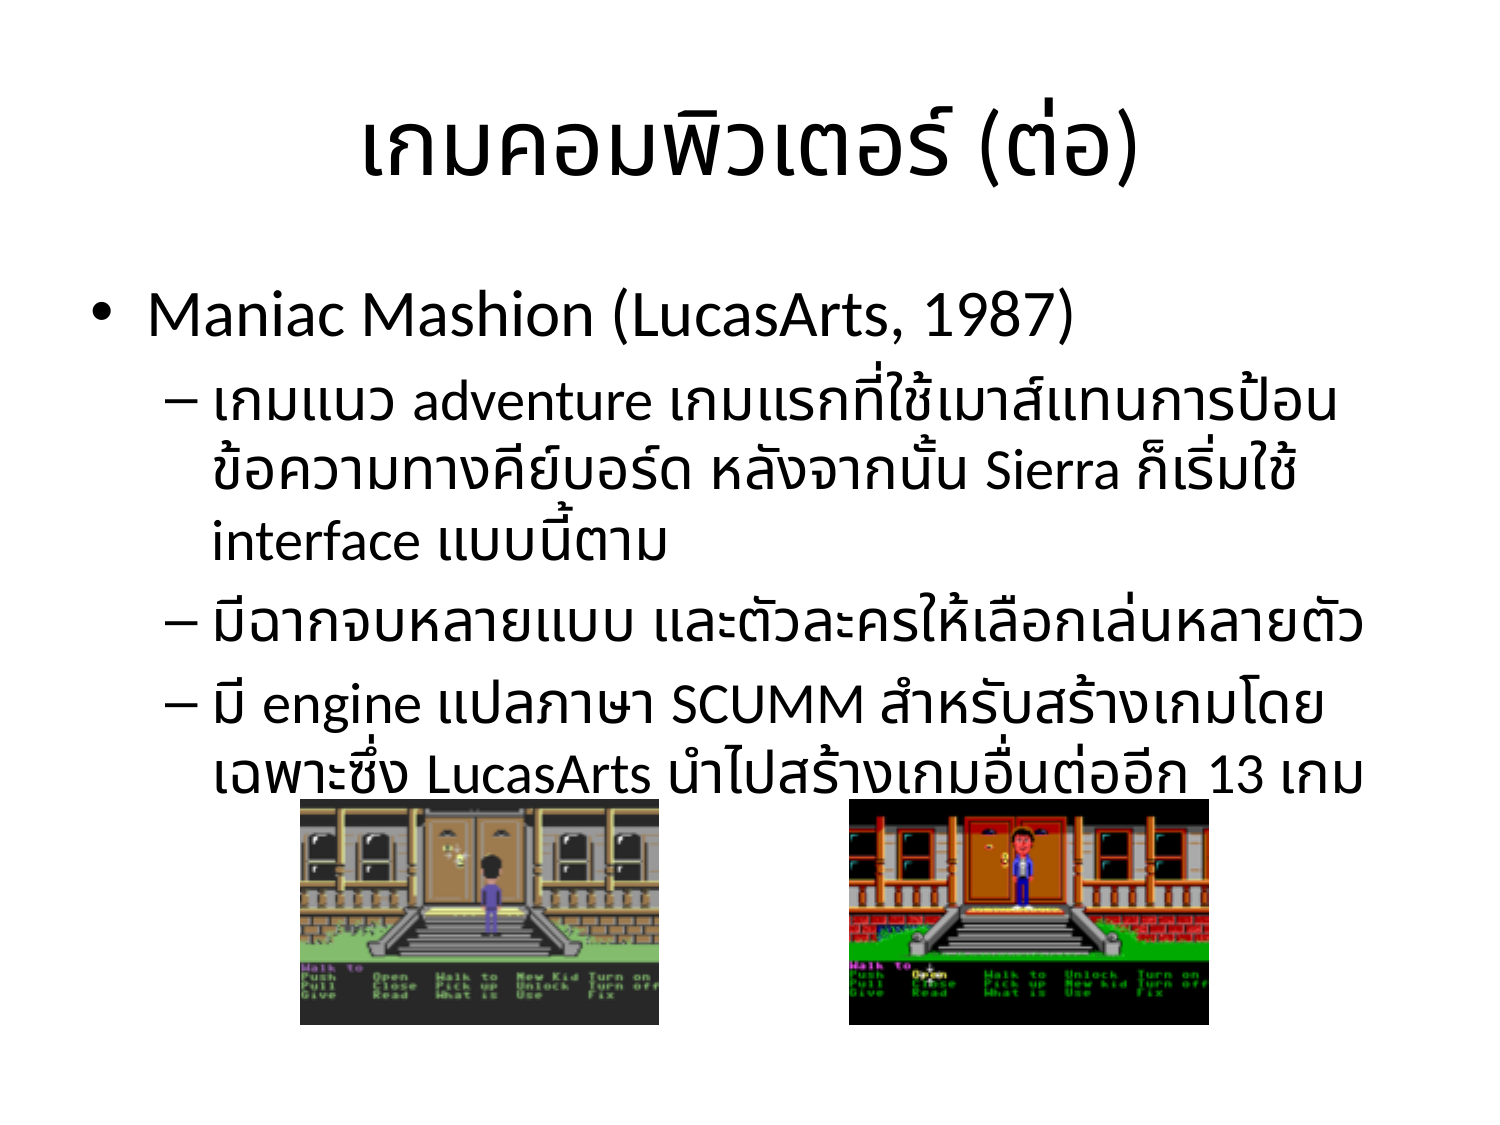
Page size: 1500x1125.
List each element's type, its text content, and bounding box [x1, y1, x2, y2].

list Maniac Mashion (LucasArts, 1987) เกมแนว adventure เกมแรกที่ใช้เมาส์แทนการป้อนข้อความทางคีย์บอร์ด หลังจากนั้น Sierra ก็เริ่มใช้ interface แบบนี้ตาม มีฉากจบหลายแบบ และตัวละครให้เลือกเล่นหลายตัว มี engine แปลภาษา SCUMM สำหรับสร้างเกมโดยเฉพาะซึ่ง LucasArts นำไปสร้างเกมอื่นต่ออีก 13 เกม [75, 262, 1425, 1005]
title เกมคอมพิวเตอร์ (ต่อ) [75, 45, 1425, 233]
picture [849, 799, 1209, 1026]
picture [299, 799, 659, 1026]
